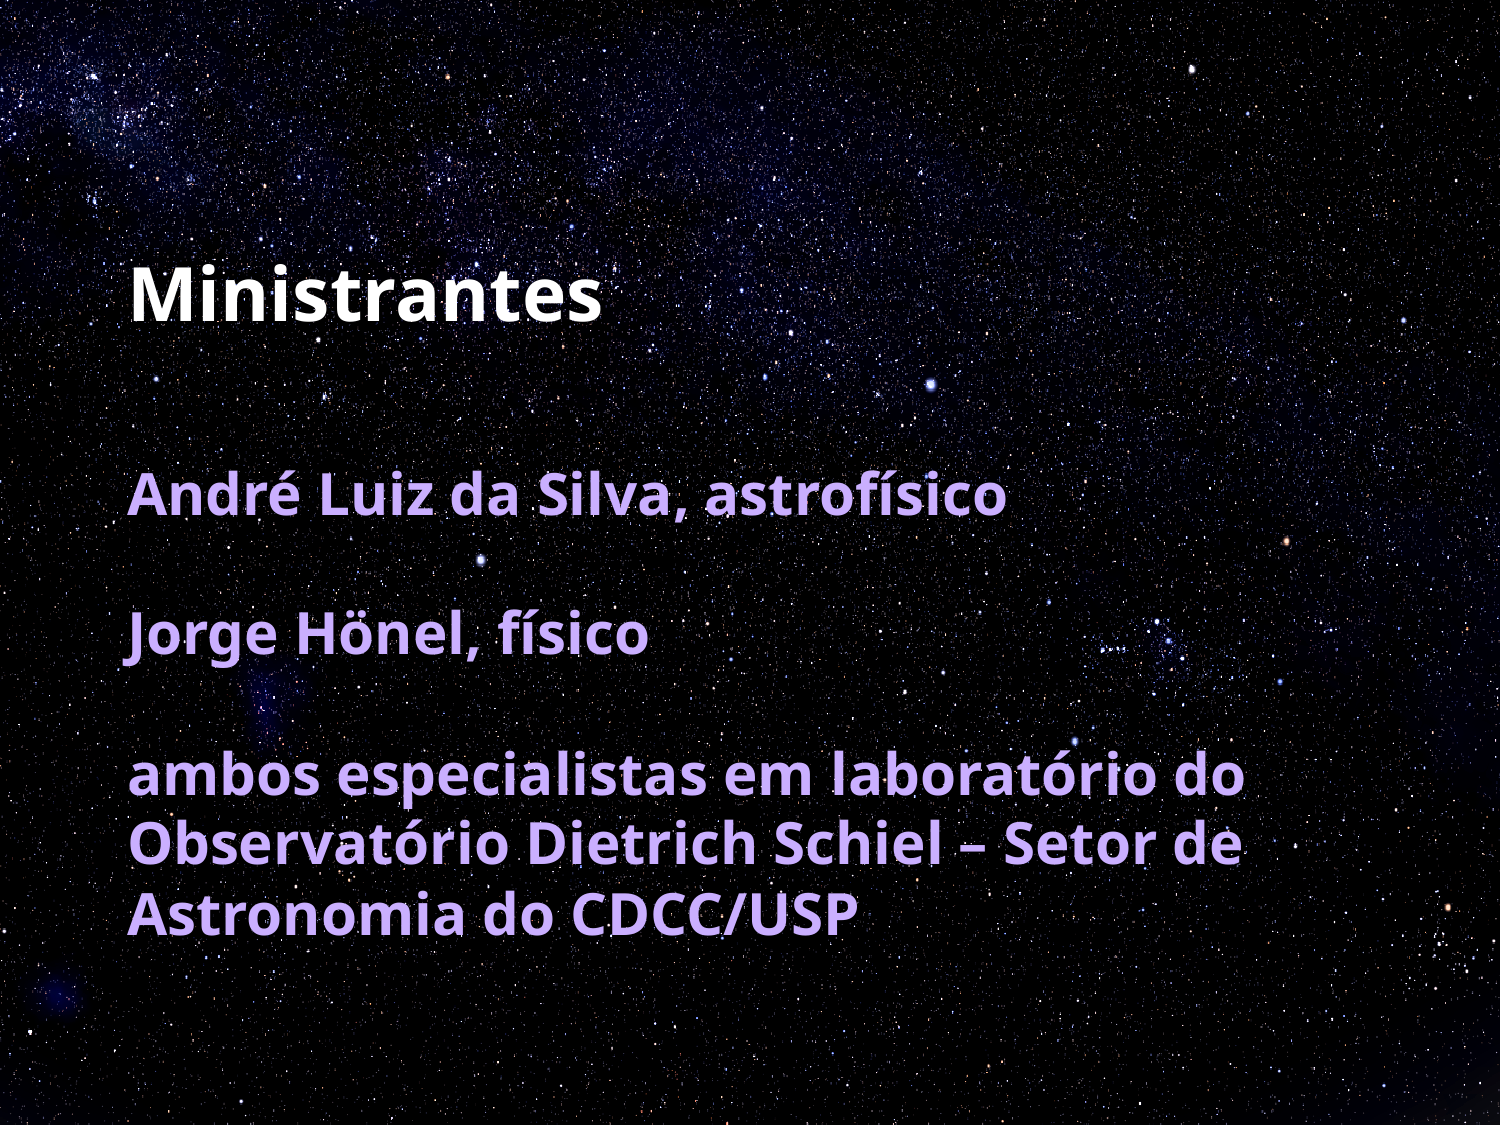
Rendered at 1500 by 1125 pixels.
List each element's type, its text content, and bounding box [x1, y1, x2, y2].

picture [0, 0, 1500, 1125]
title Ministrantes André Luiz da Silva, astrofísico Jorge Hönel, físico ambos especialistas em laboratório do Observatório Dietrich Schiel – Setor de Astronomia do CDCC/USP [111, 238, 1400, 955]
